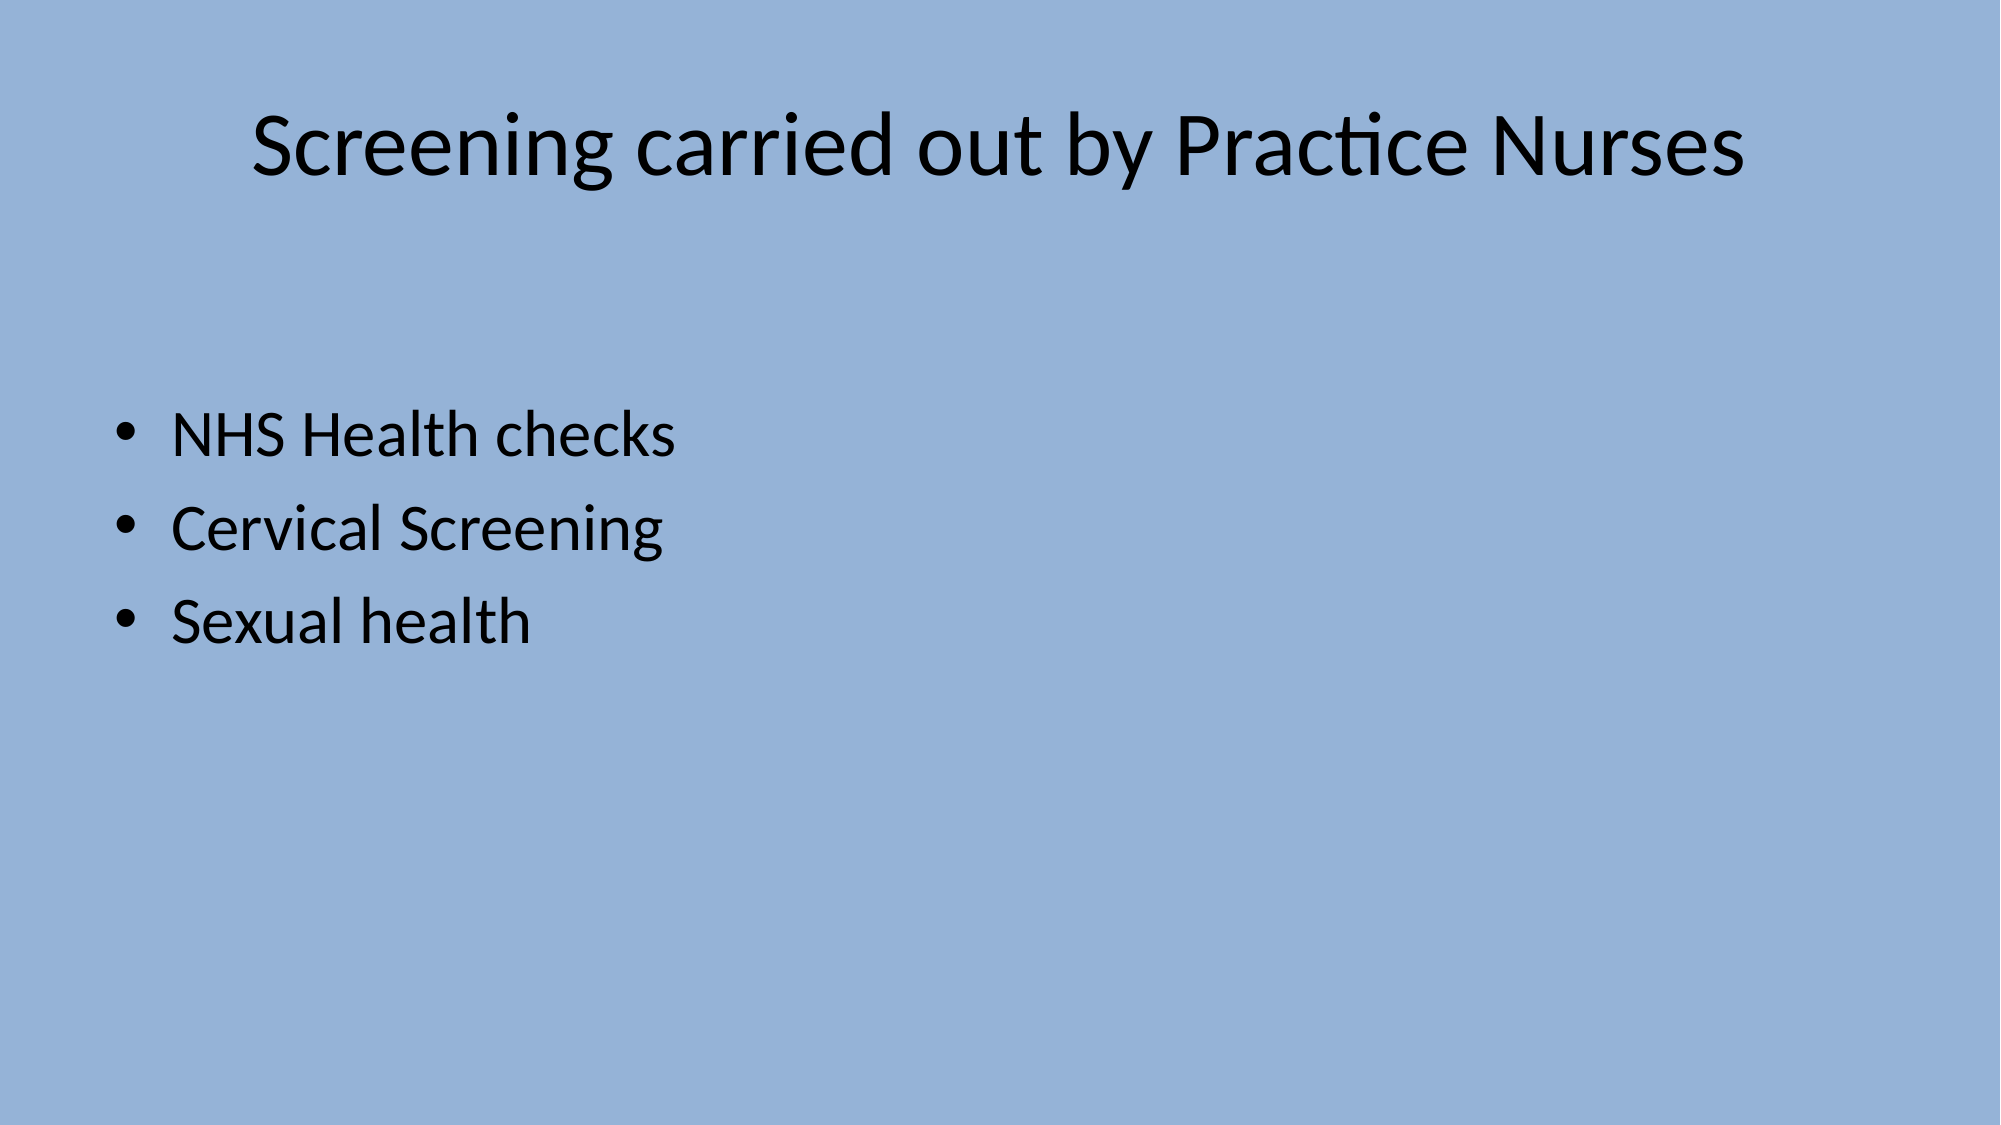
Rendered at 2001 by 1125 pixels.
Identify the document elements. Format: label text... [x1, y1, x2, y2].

list NHS Health checks Cervical Screening Sexual health [99, 382, 1900, 1125]
title Screening carried out by Practice Nurses [99, 45, 1900, 233]
